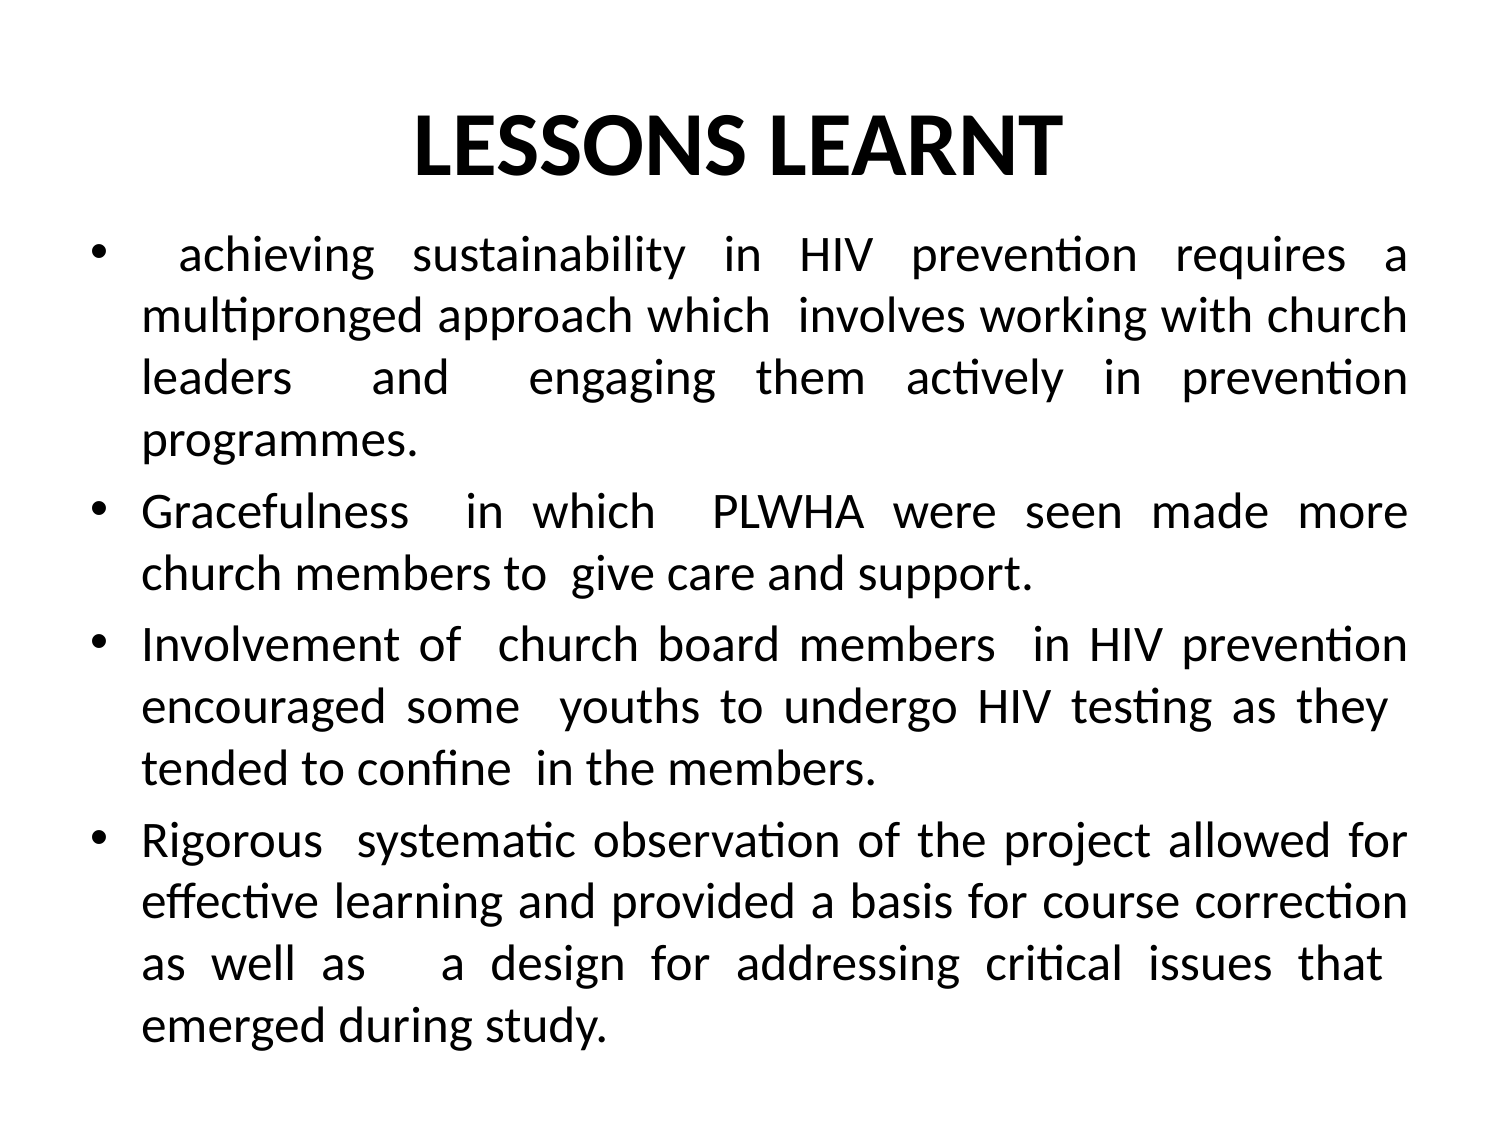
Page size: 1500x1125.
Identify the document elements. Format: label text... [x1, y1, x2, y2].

list achieving sustainability in HIV prevention requires a multipronged approach which involves working with church leaders and engaging them actively in prevention programmes. Gracefulness in which PLWHA were seen made more church members to give care and support. Involvement of church board members in HIV prevention encouraged some youths to undergo HIV testing as they tended to confine in the members. Rigorous systematic observation of the project allowed for effective learning and provided a basis for course correction as well as a design for addressing critical issues that emerged during study. [75, 212, 1425, 1063]
title LESSONS LEARNT [75, 45, 1425, 212]
